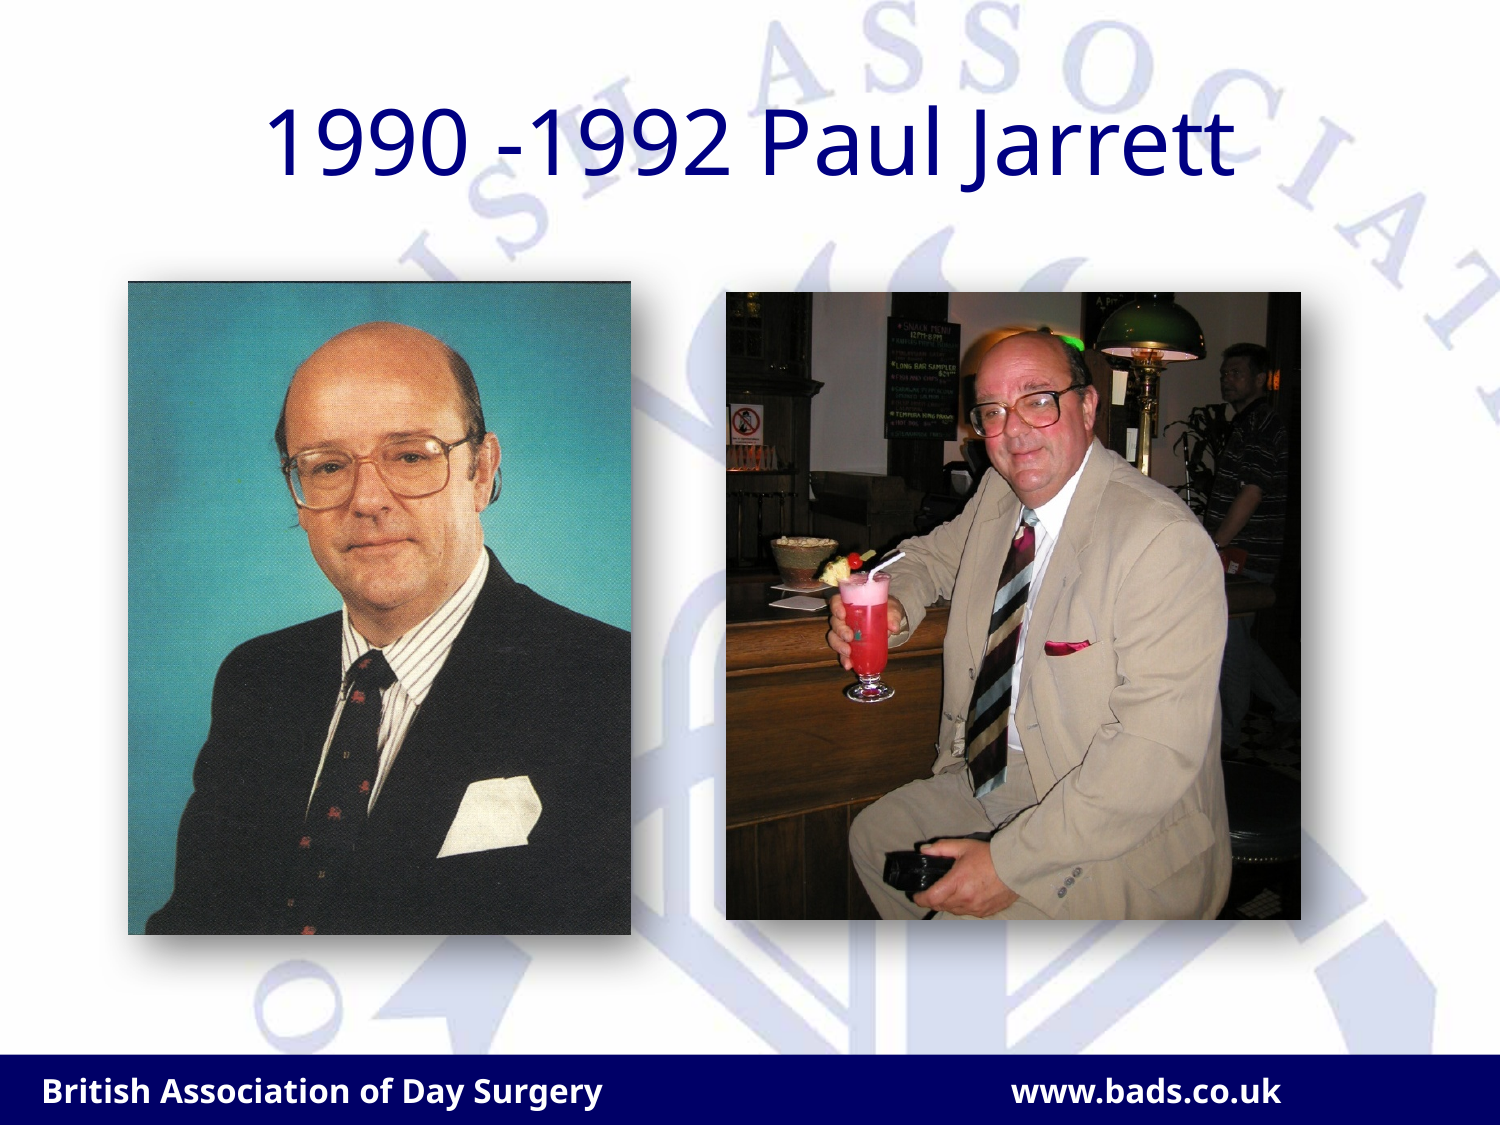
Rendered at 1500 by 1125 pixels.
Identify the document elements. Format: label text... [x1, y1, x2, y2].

title 1990 -1992 Paul Jarrett [74, 44, 1426, 233]
picture [0, 0, 1500, 1054]
